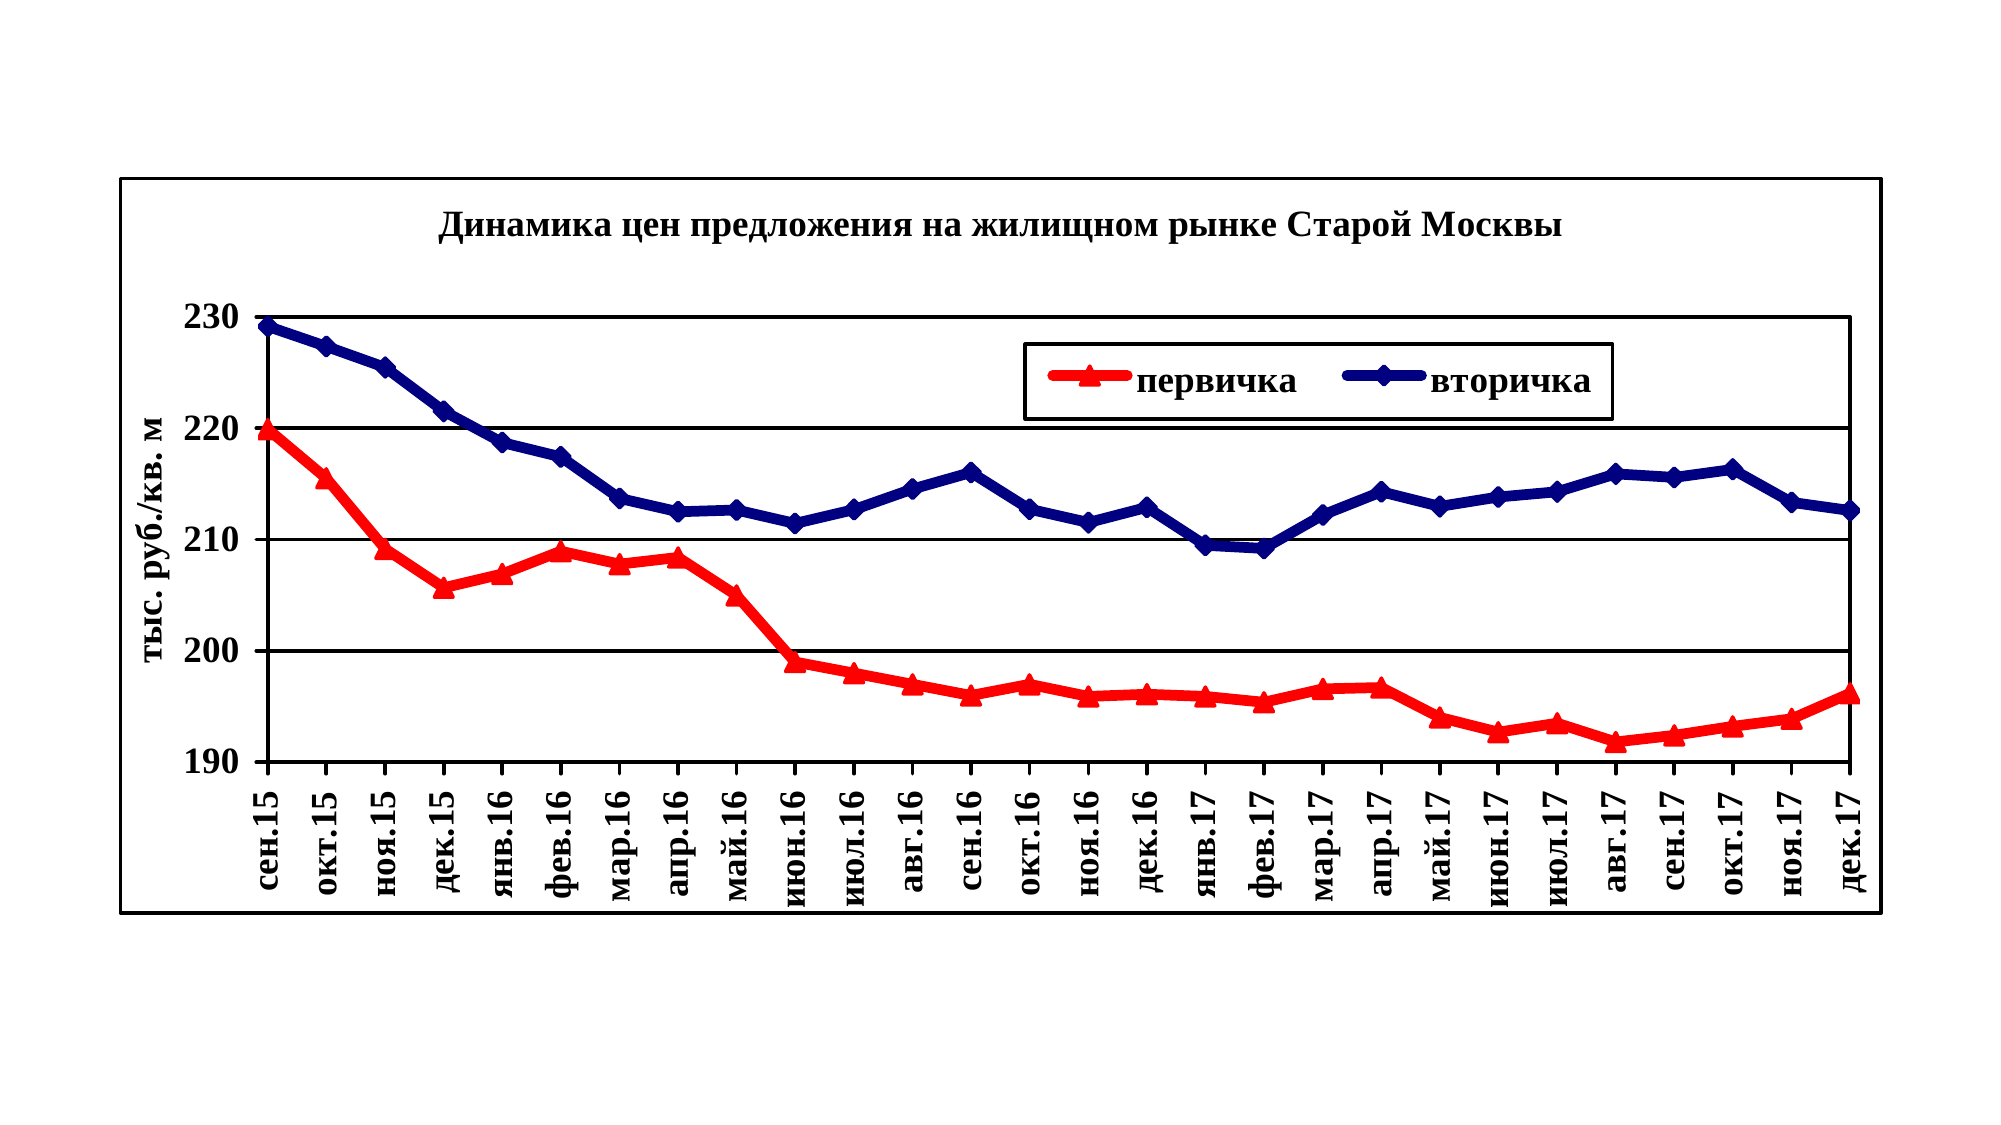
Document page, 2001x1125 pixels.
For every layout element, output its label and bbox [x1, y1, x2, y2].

list [105, 163, 1895, 962]
